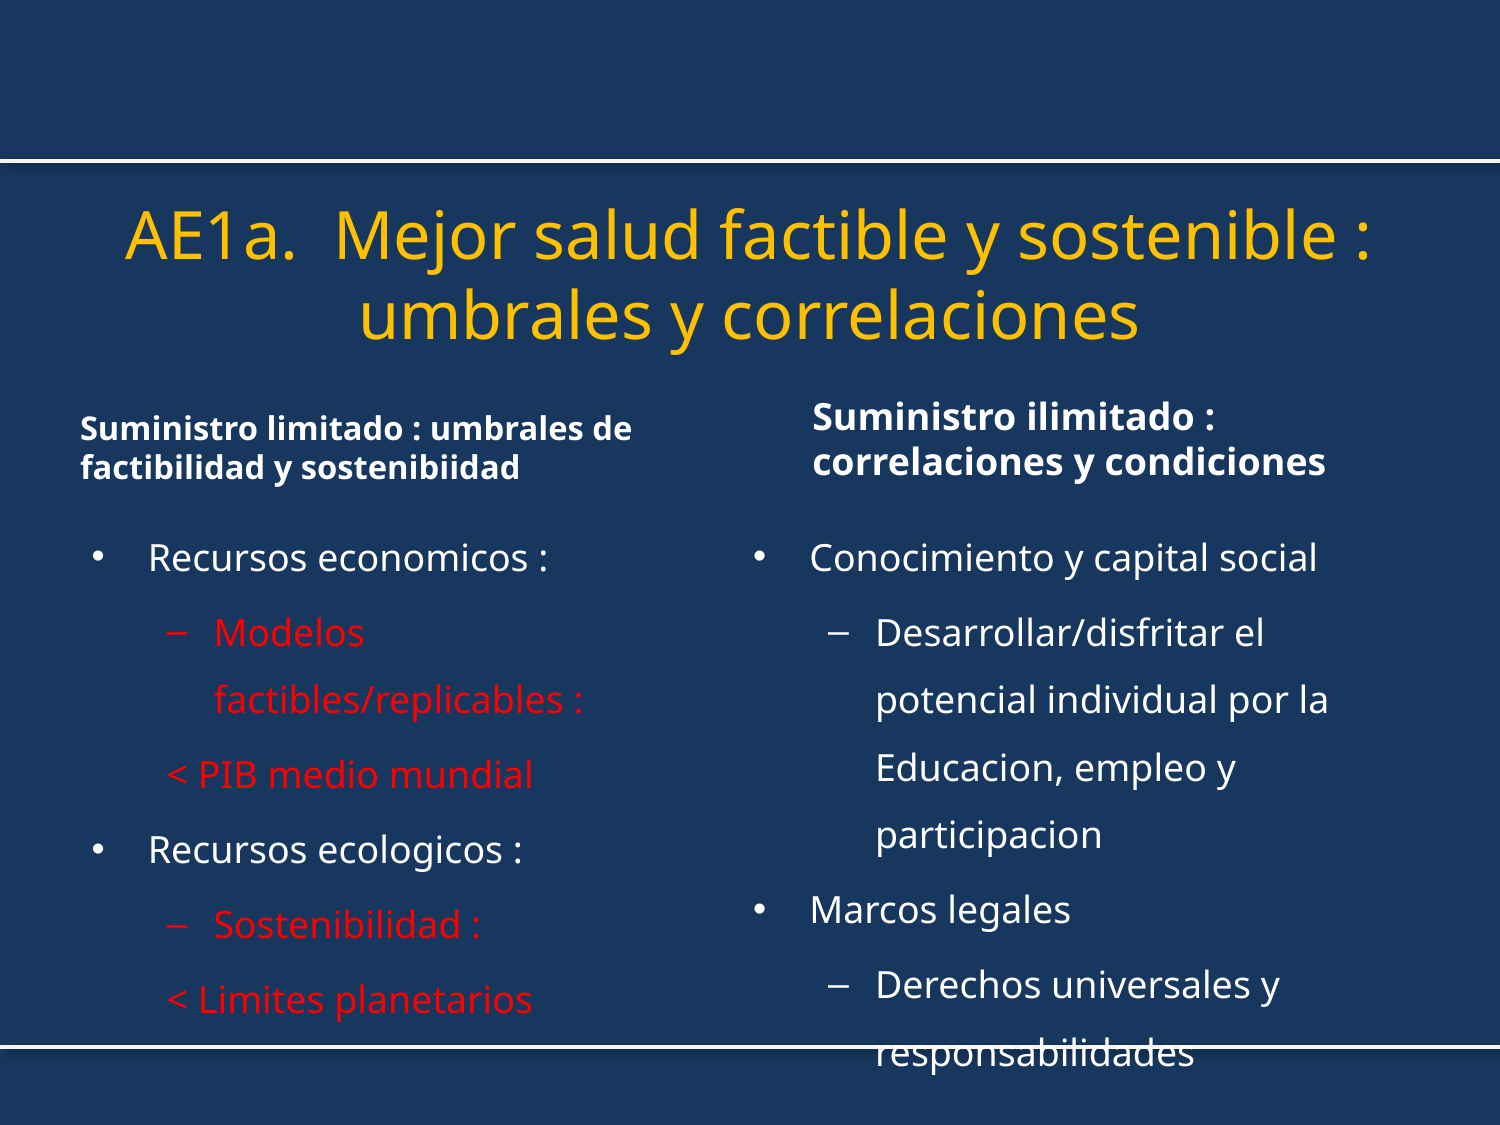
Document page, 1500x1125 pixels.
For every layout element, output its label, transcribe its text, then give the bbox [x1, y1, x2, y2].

list Suministro ilimitado : correlaciones y condiciones [797, 385, 1461, 491]
list Conocimiento y capital social Desarrollar/disfritar el potencial individual por la Educacion, empleo y participacion Marcos legales Derechos universales y responsabilidades [738, 503, 1439, 1125]
list Recursos economicos : Modelos factibles/replicables : < PIB medio mundial Recursos ecologicos : Sostenibilidad : < Limites planetarios [76, 503, 738, 1125]
list Suministro limitado : umbrales de factibilidad y sostenibiidad [64, 361, 728, 494]
title AE1a. Mejor salud factible y sostenible : umbrales y correlaciones [75, 196, 1425, 350]
